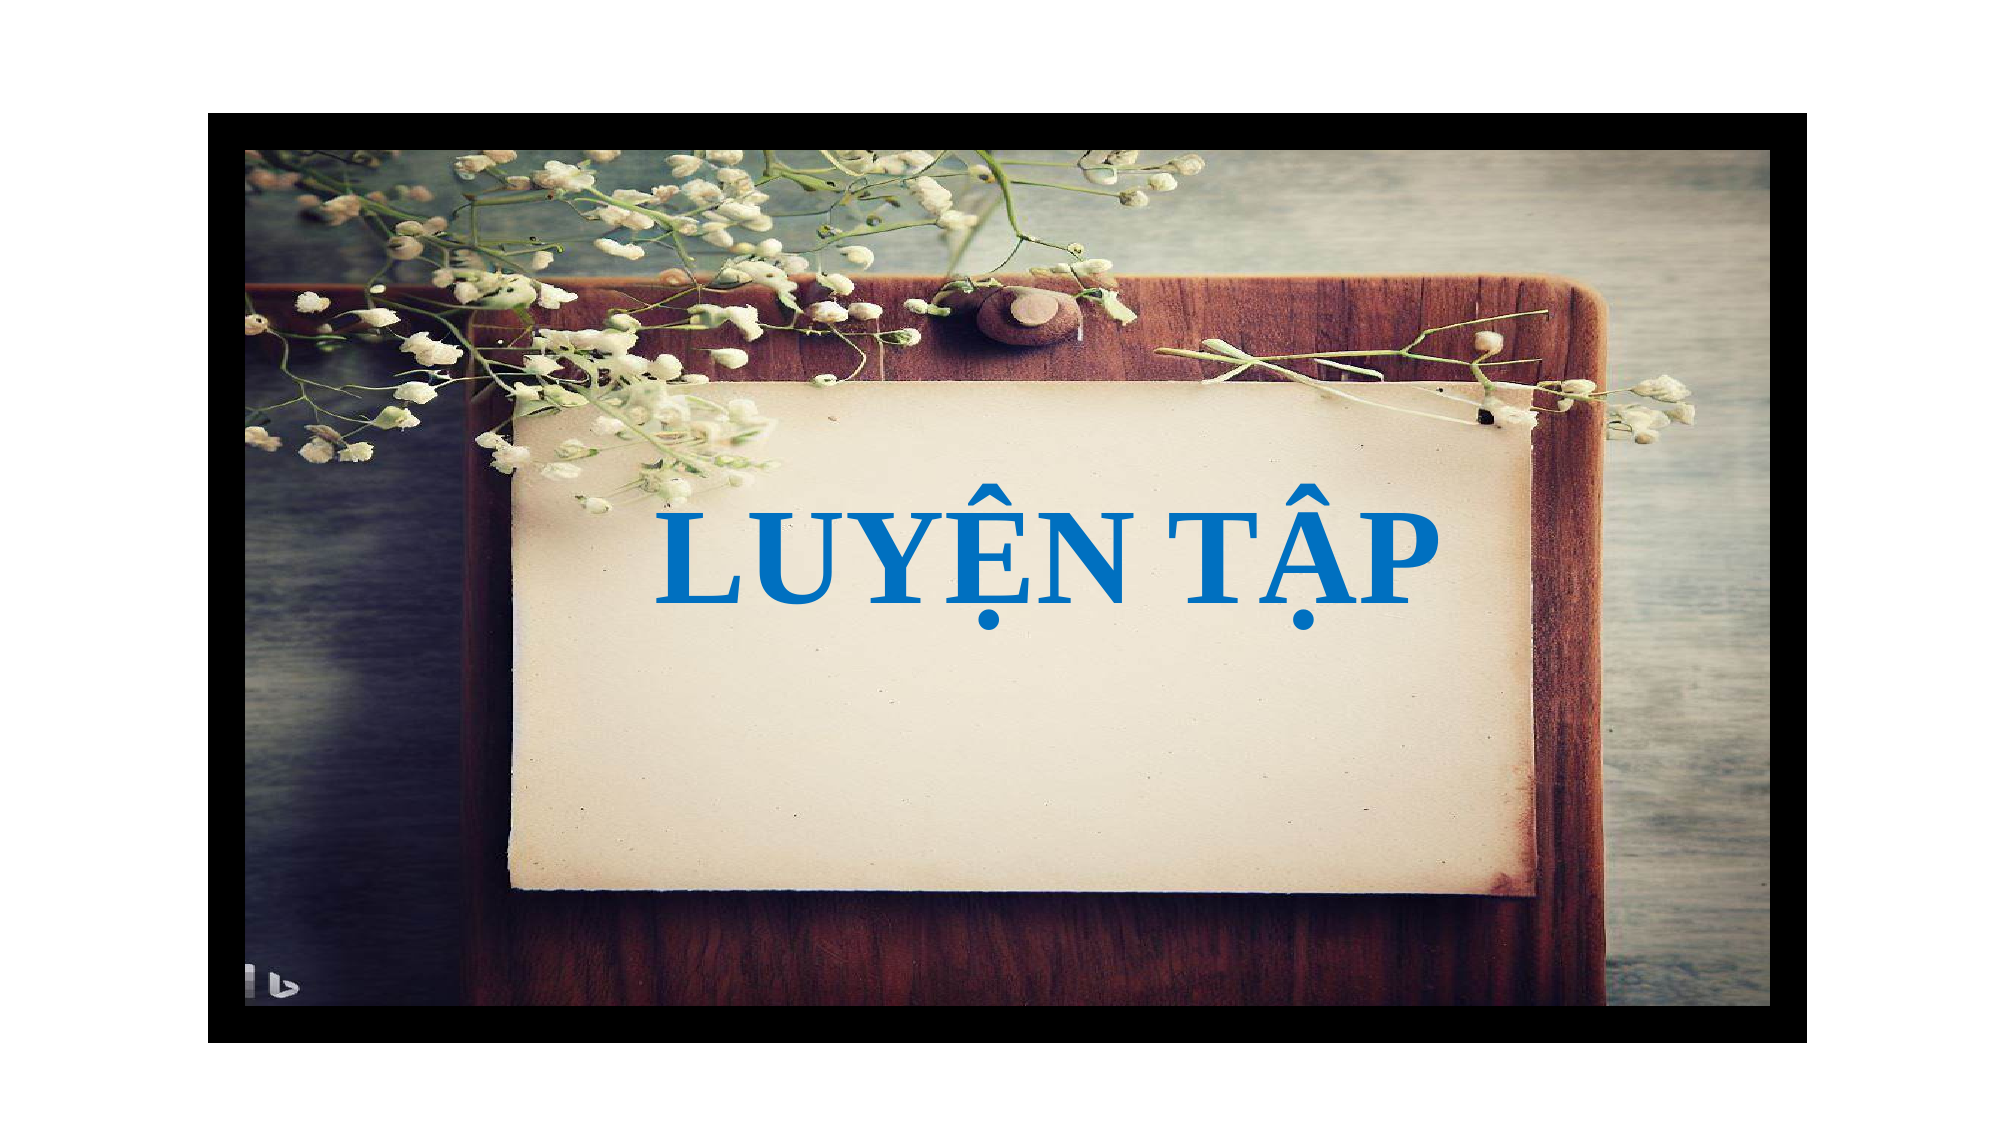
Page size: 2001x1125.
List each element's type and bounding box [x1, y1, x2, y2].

list [245, 149, 1770, 1006]
